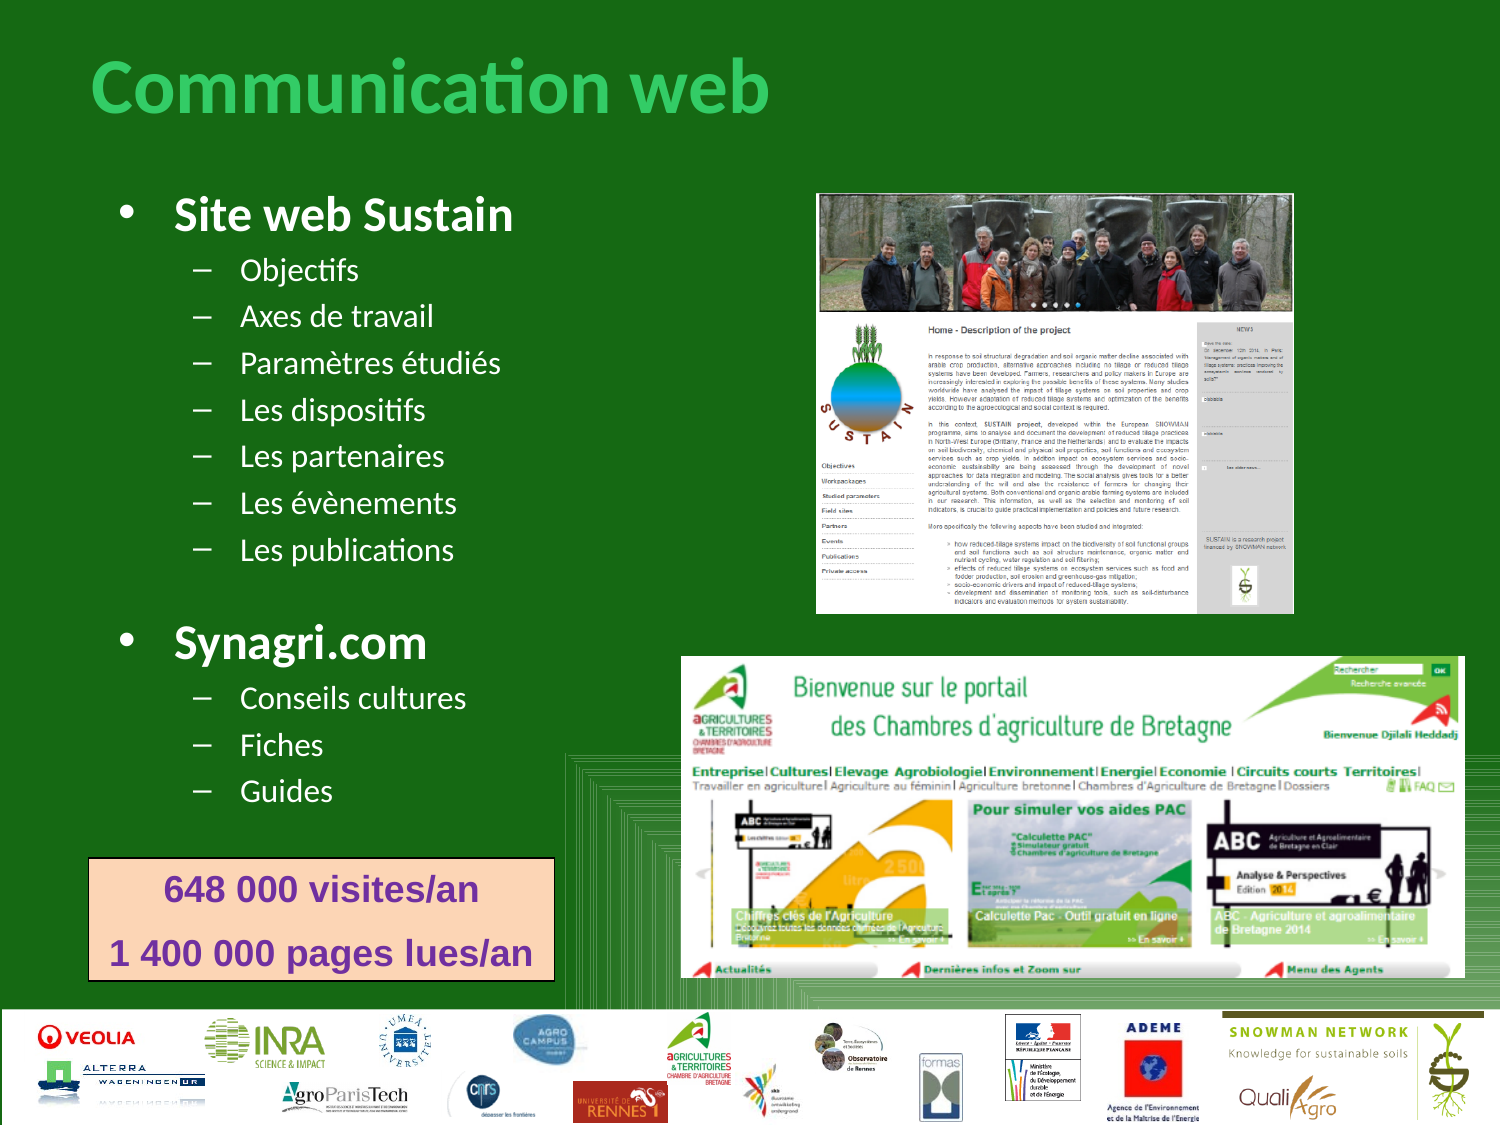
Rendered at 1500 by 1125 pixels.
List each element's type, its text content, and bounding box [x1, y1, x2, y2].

picture [735, 1017, 892, 1125]
picture [816, 192, 1294, 614]
picture [441, 1014, 589, 1117]
text_box 648 000 visites/an 1 400 000 pages lues/an [88, 857, 555, 982]
picture [1005, 1014, 1081, 1101]
picture [379, 1014, 431, 1067]
picture [919, 1053, 963, 1122]
list Site web Sustain Objectifs Axes de travail Paramètres étudiés Les dispositifs Les partenaires Les évènements Les publications Synagri.com Conseils cultures Fiches Guides [103, 173, 1397, 882]
title Communication web [76, 0, 1371, 164]
picture [281, 1082, 408, 1113]
picture [1107, 1023, 1199, 1122]
picture [681, 656, 1466, 979]
picture [573, 1012, 731, 1123]
picture [24, 1011, 325, 1122]
picture [1222, 1011, 1484, 1121]
